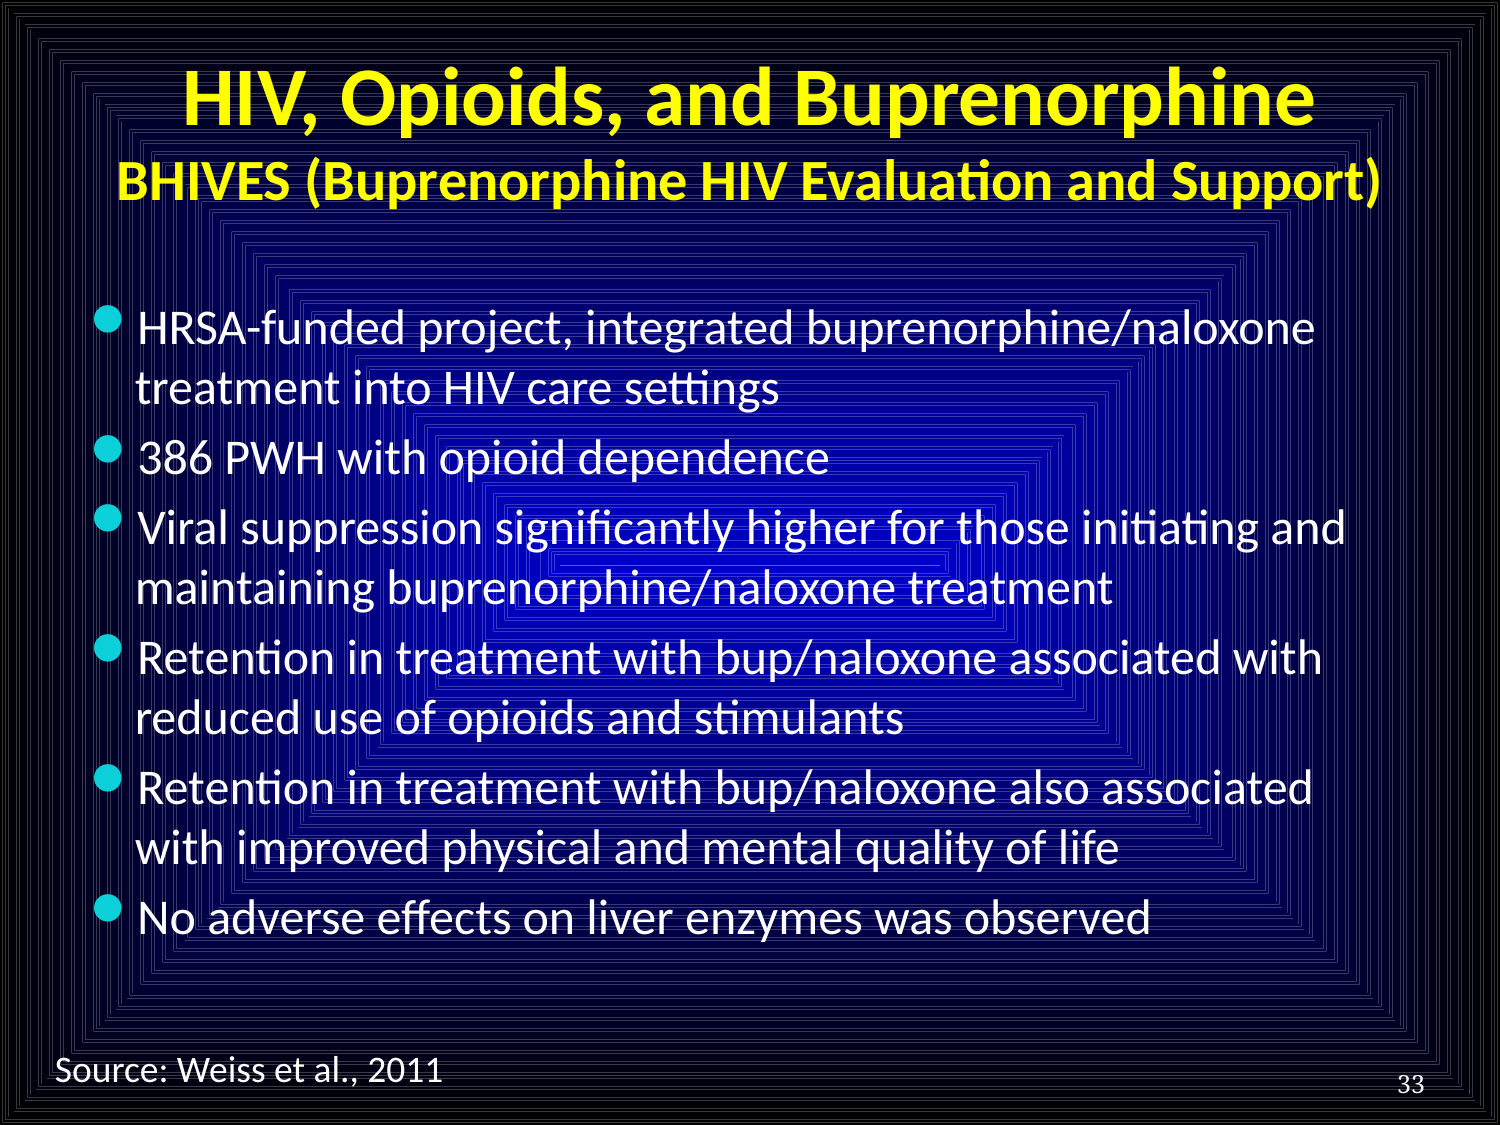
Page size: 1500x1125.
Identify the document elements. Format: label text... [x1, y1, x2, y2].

slide_number 33 [1299, 1042, 1425, 1103]
text_box Source: Weiss et al., 2011 [40, 1037, 825, 1098]
title HIV, Opioids, and Buprenorphine BHIVES (Buprenorphine HIV Evaluation and Support) [75, 34, 1425, 223]
list HRSA-funded project, integrated buprenorphine/naloxone treatment into HIV care settings 386 PWH with opioid dependence Viral suppression significantly higher for those initiating and maintaining buprenorphine/naloxone treatment Retention in treatment with bup/naloxone associated with reduced use of opioids and stimulants Retention in treatment with bup/naloxone also associated with improved physical and mental quality of life No adverse effects on liver enzymes was observed [75, 287, 1425, 1008]
